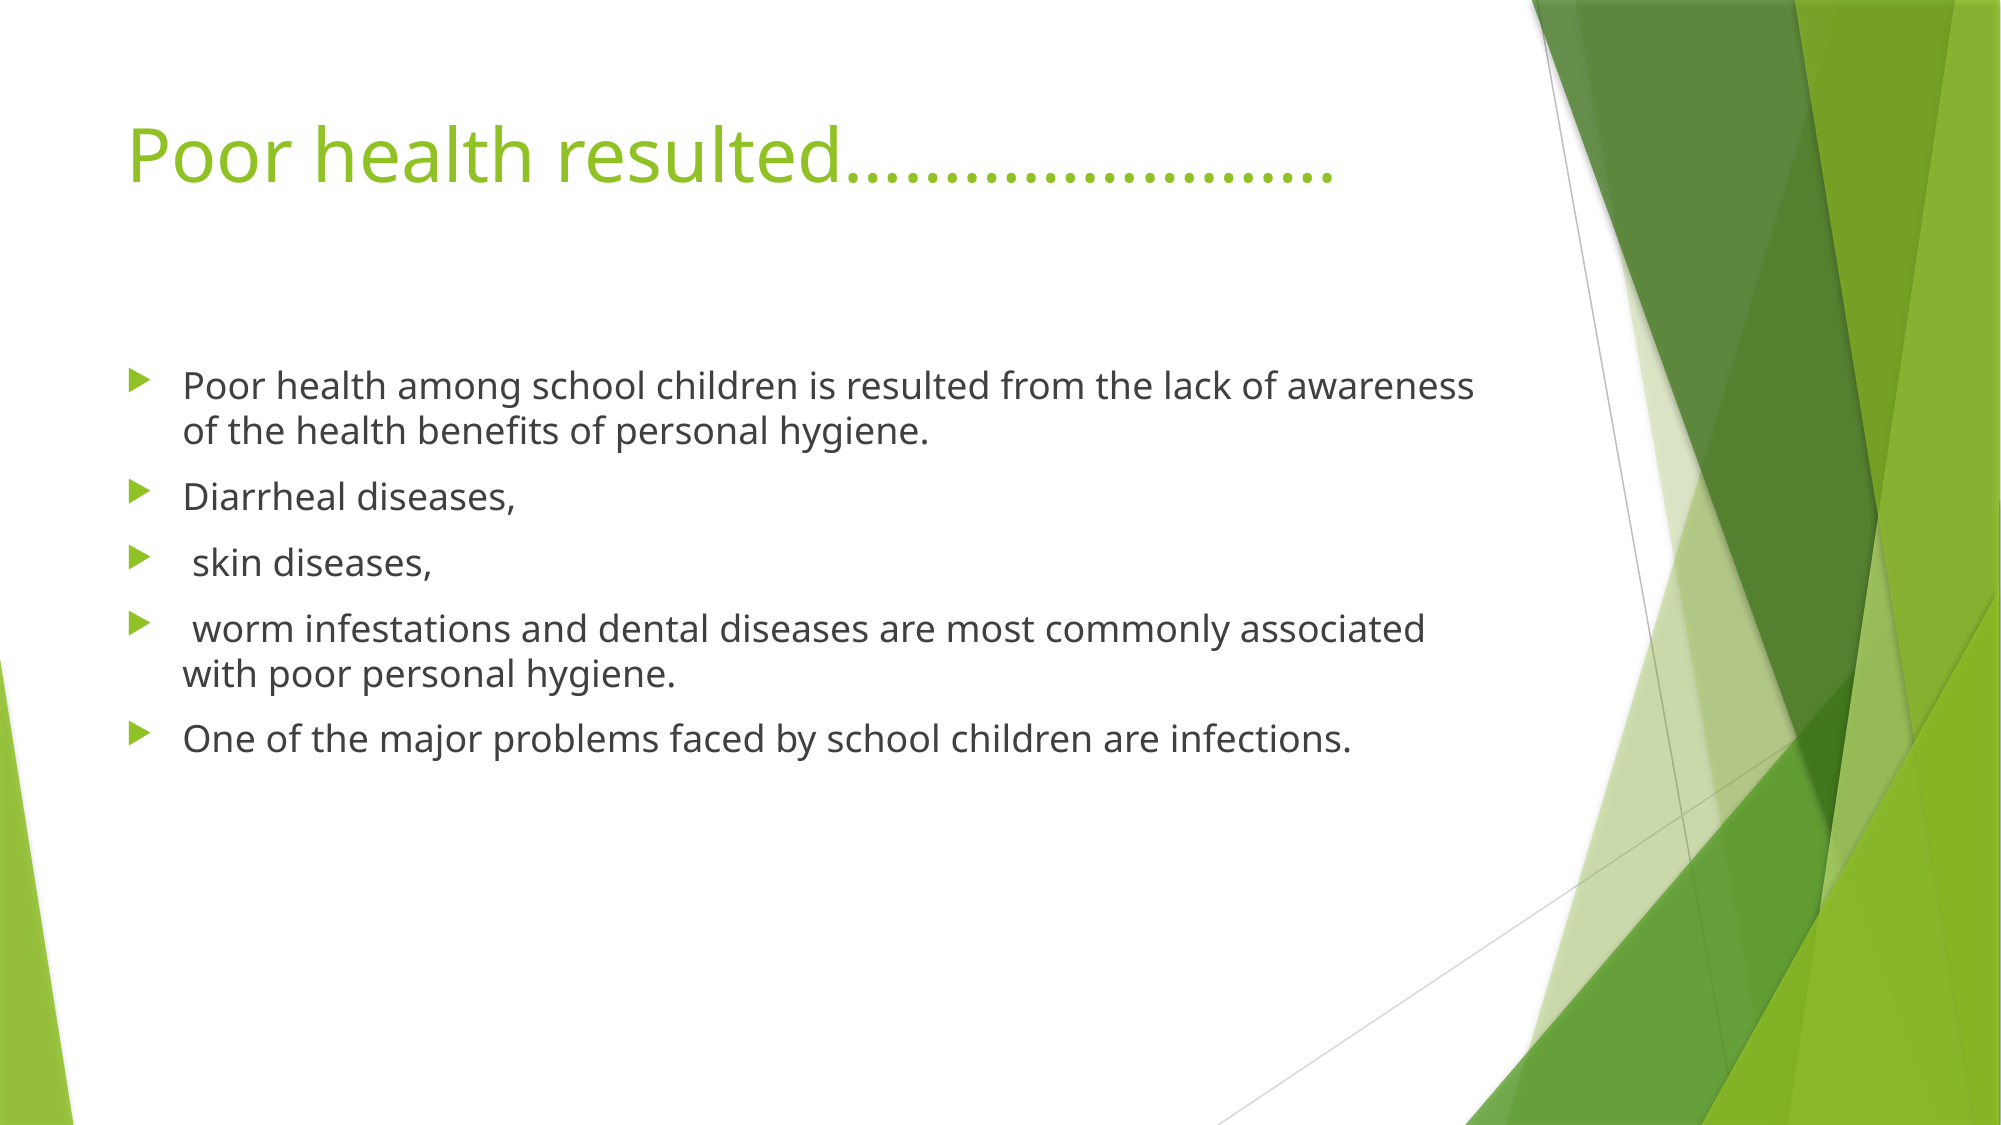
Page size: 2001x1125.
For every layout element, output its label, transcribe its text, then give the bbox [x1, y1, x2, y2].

title Poor health resulted……………………. [111, 99, 1522, 317]
list Poor health among school children is resulted from the lack of awareness of the health benefits of personal hygiene. Diarrheal diseases, skin diseases, worm infestations and dental diseases are most commonly associated with poor personal hygiene. One of the major problems faced by school children are infections. [111, 354, 1522, 992]
